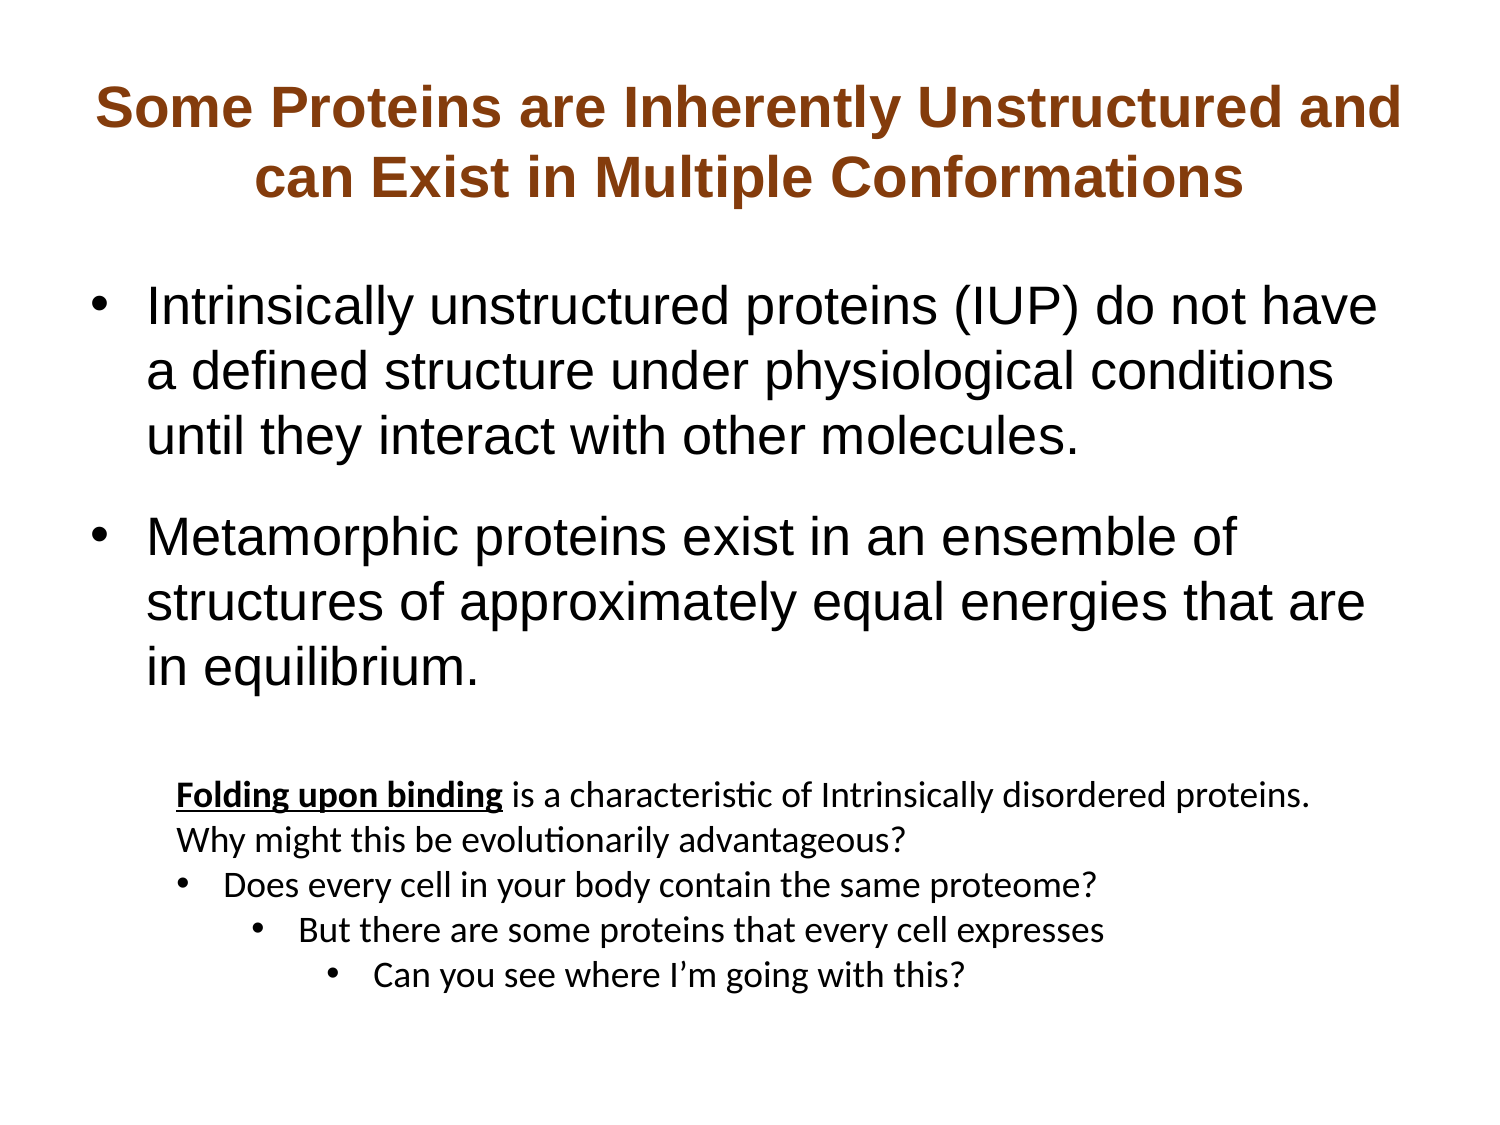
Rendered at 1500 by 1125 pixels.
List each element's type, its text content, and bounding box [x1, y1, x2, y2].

text_box Folding upon binding is a characteristic of Intrinsically disordered proteins. Why might this be evolutionarily advantageous? Does every cell in your body contain the same proteome? But there are some proteins that every cell expresses Can you see where I’m going with this? [161, 762, 1339, 1003]
list Intrinsically unstructured proteins (IUP) do not have a defined structure under physiological conditions until they interact with other molecules. Metamorphic proteins exist in an ensemble of structures of approximately equal energies that are in equilibrium. [75, 262, 1425, 1005]
title Some Proteins are Inherently Unstructured and can Exist in Multiple Conformations [75, 45, 1425, 233]
